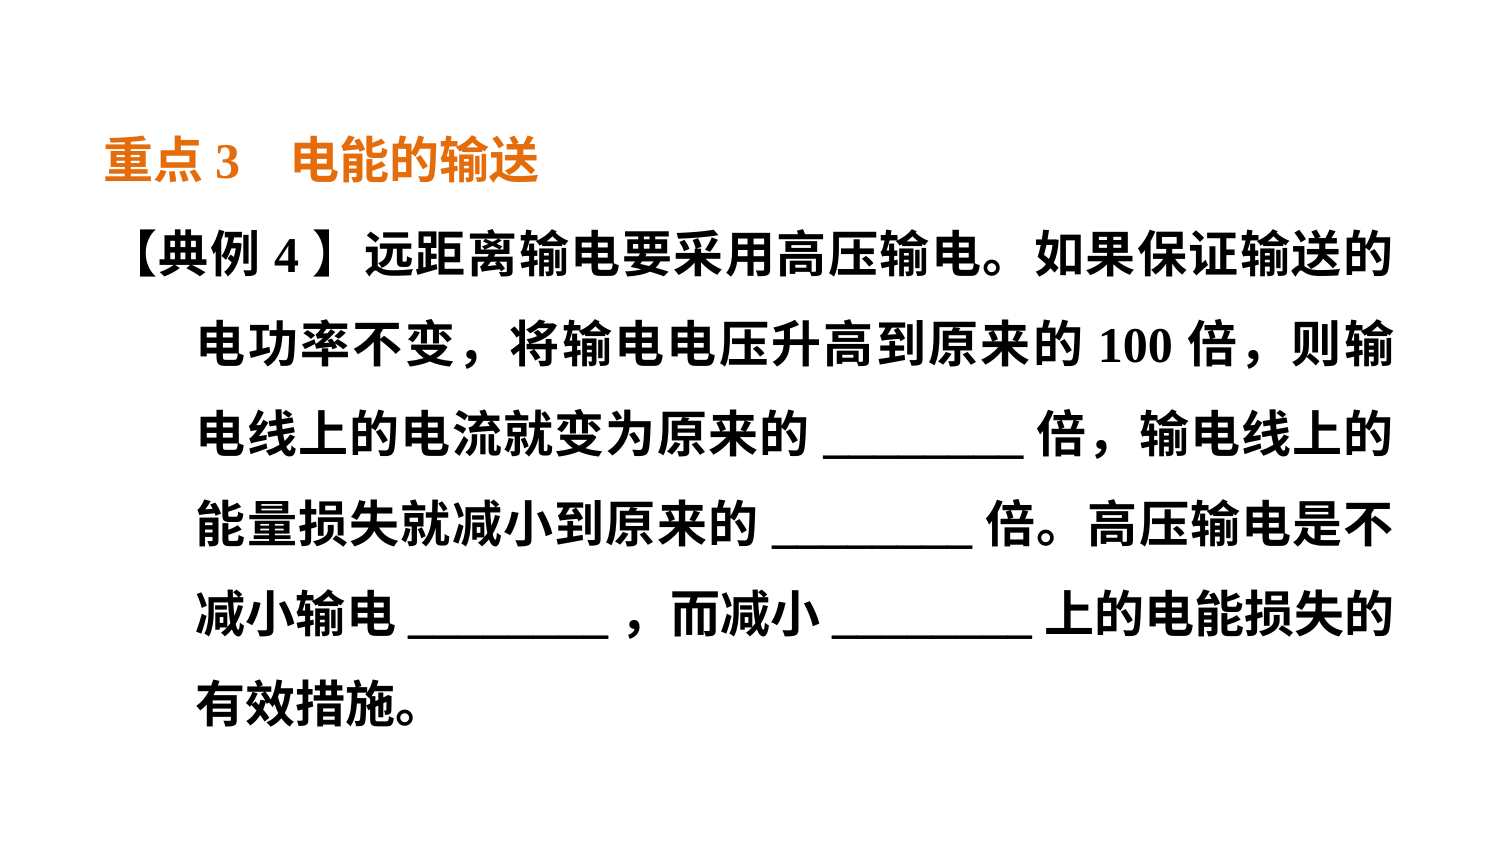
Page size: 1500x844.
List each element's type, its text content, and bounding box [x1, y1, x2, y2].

text_box 【典例4】远距离输电要采用高压输电。如果保证输送的电功率不变，将输电电压升高到原来的100倍，则输电线上的电流就变为原来的________倍，输电线上的能量损失就减小到原来的________倍。高压输电是不减小输电________，而减小________上的电能损失的有效措施。 [92, 185, 1409, 741]
text_box 重点3 电能的输送 [88, 121, 1235, 197]
